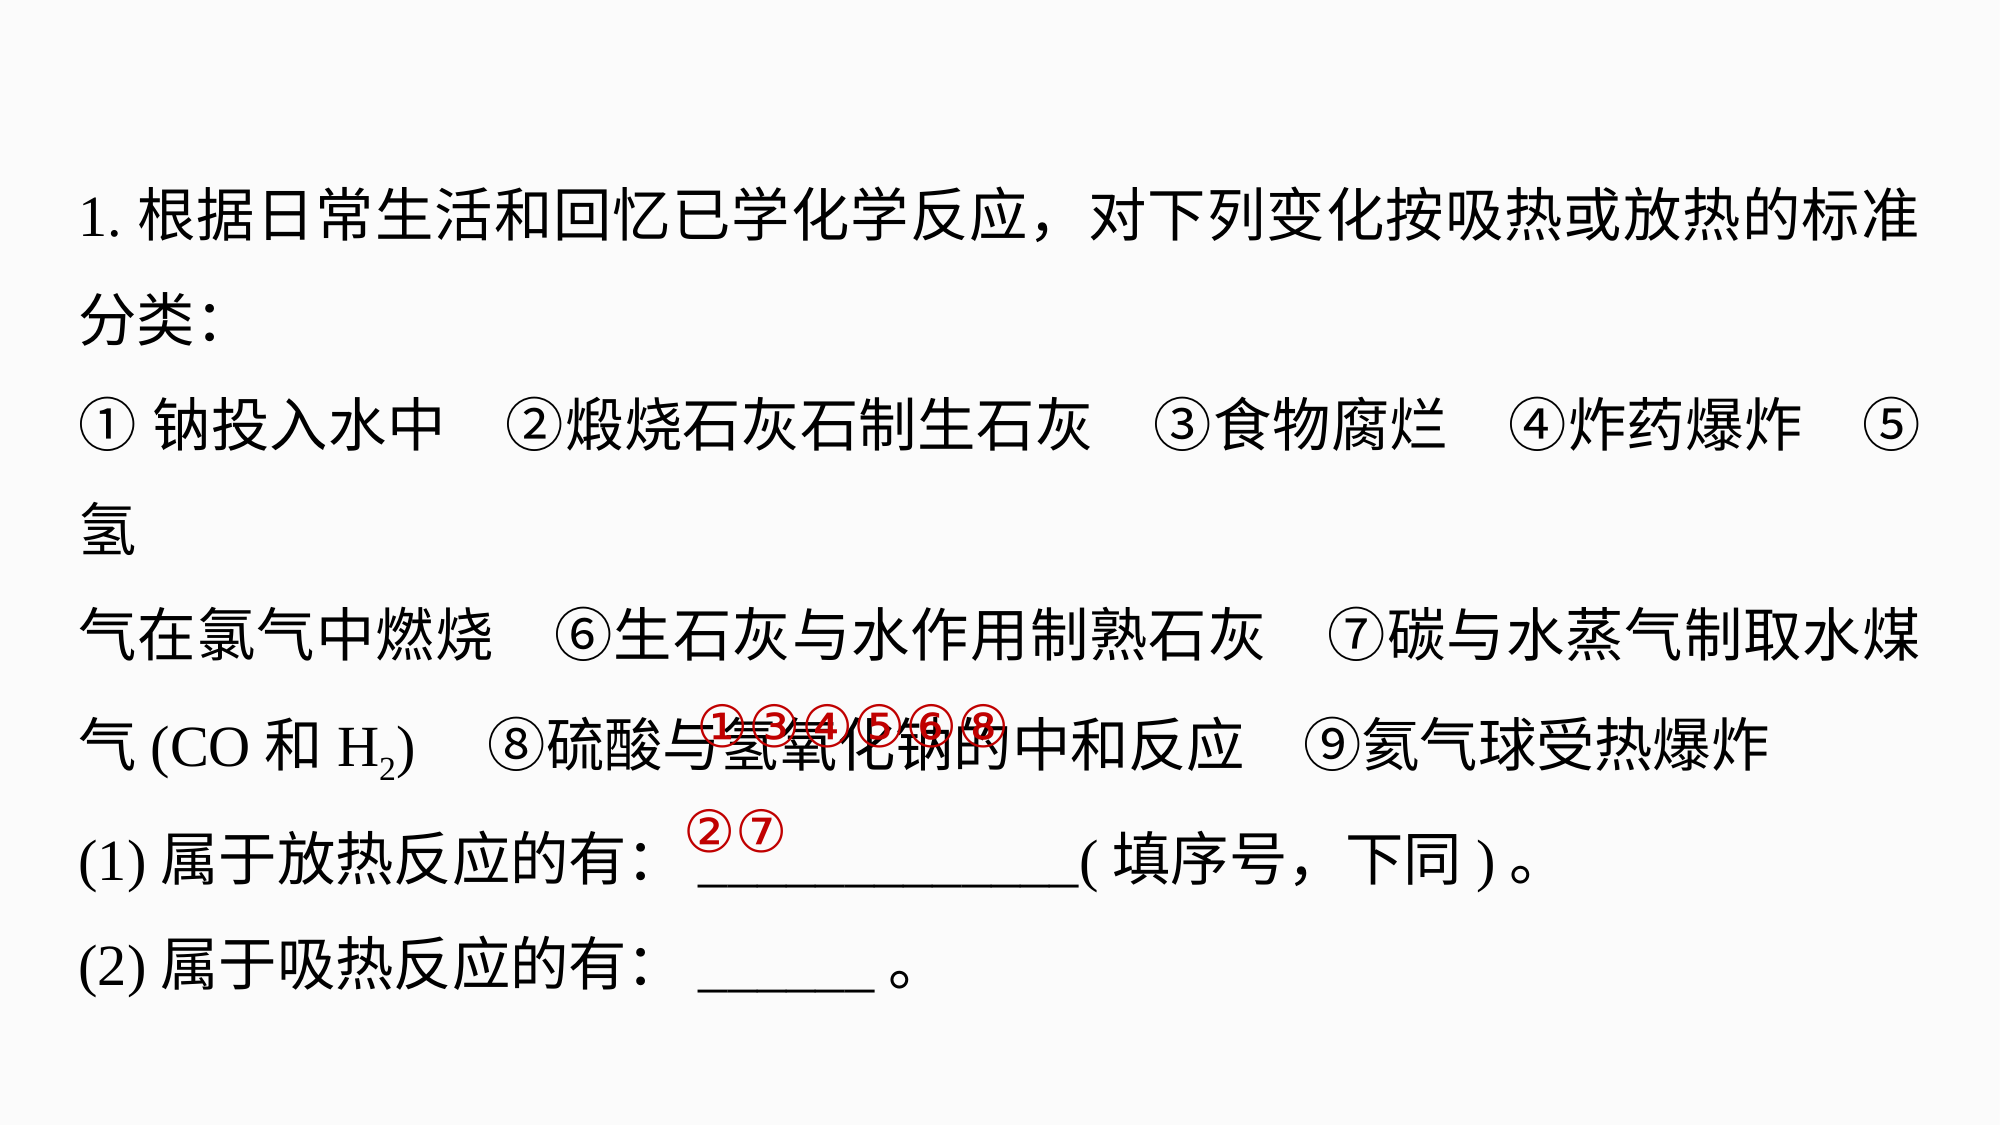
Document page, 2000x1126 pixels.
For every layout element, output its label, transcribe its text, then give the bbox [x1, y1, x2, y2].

text_box ①③④⑤⑥⑧ [681, 682, 1026, 767]
text_box ②⑦ [668, 787, 803, 872]
text_box 1.根据日常生活和回忆已学化学反应，对下列变化按吸热或放热的标准分类： ①钠投入水中 ②煅烧石灰石制生石灰 ③食物腐烂 ④炸药爆炸 ⑤氢 气在氯气中燃烧 ⑥生石灰与水作用制熟石灰 ⑦碳与水蒸气制取水煤气(CO和H2) ⑧硫酸与氢氧化钠的中和反应 ⑨氦气球受热爆炸 (1)属于放热反应的有：_____________(填序号，下同)。 (2)属于吸热反应的有：______。 [63, 136, 1936, 1005]
